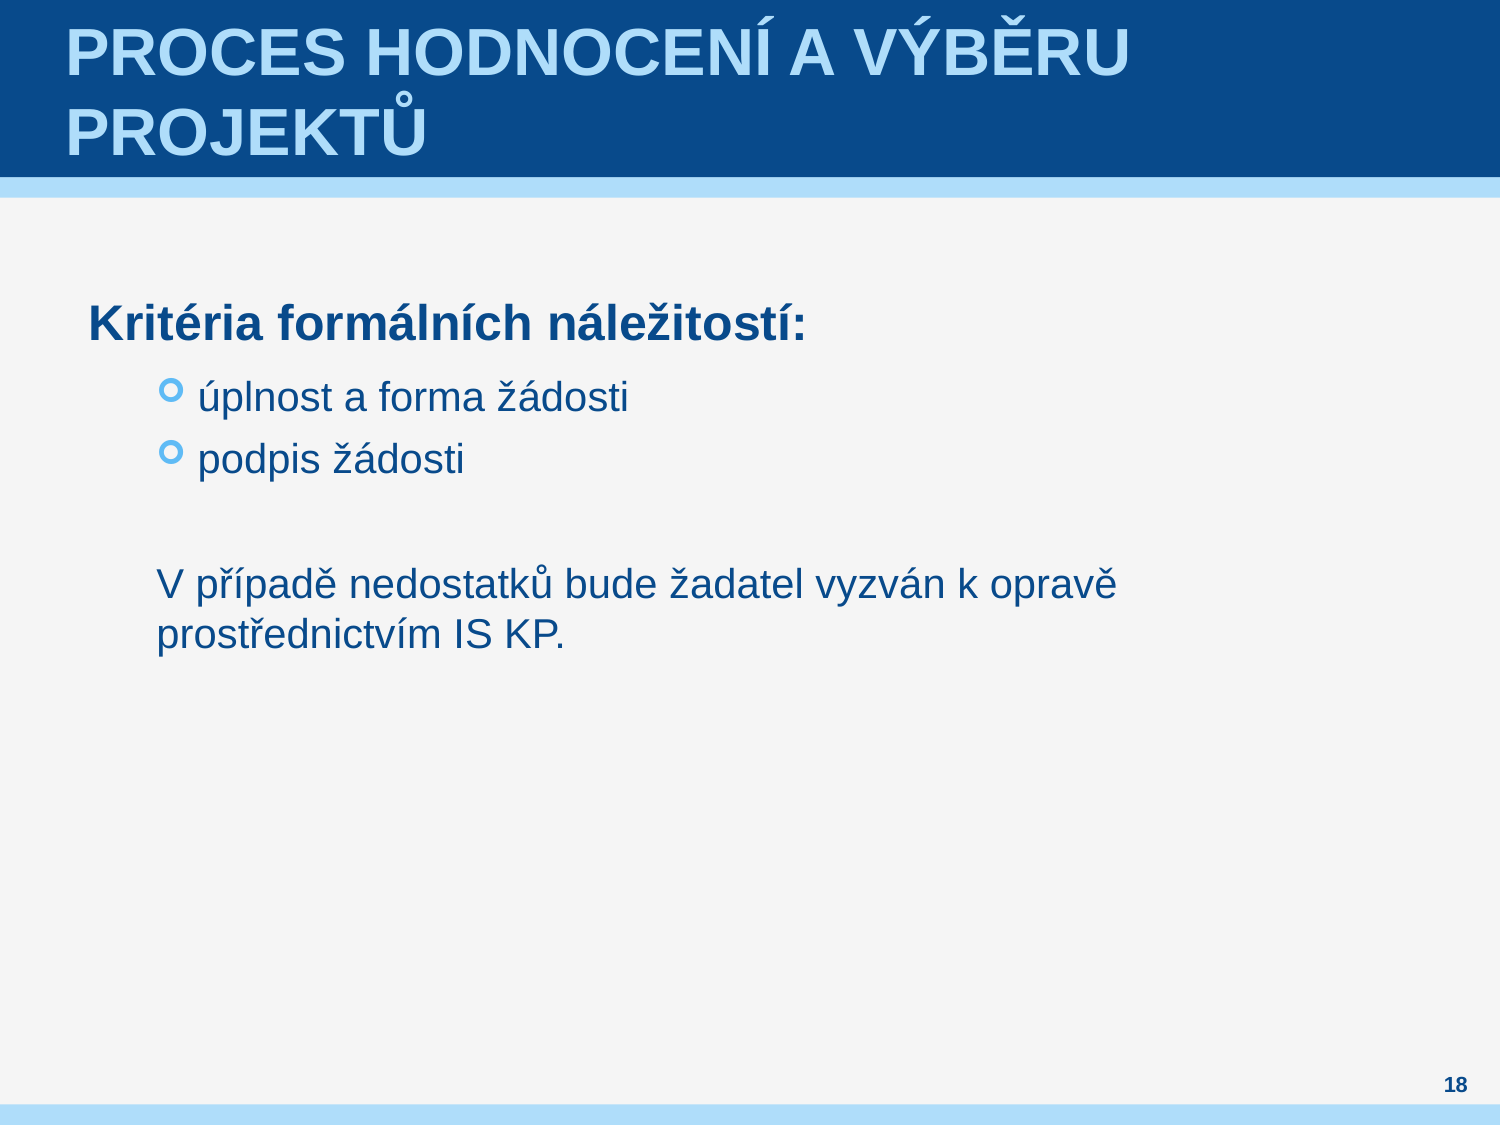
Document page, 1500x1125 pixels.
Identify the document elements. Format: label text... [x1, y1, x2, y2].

title Proces hodnocení a výběru projektů [59, 0, 1441, 178]
text_box Kritéria formálních náležitostí: úplnost a forma žádosti podpis žádosti V případě nedostatků bude žadatel vyzván k opravě prostřednictvím IS KP. [88, 290, 1353, 866]
slide_number 18 [1417, 1068, 1495, 1099]
